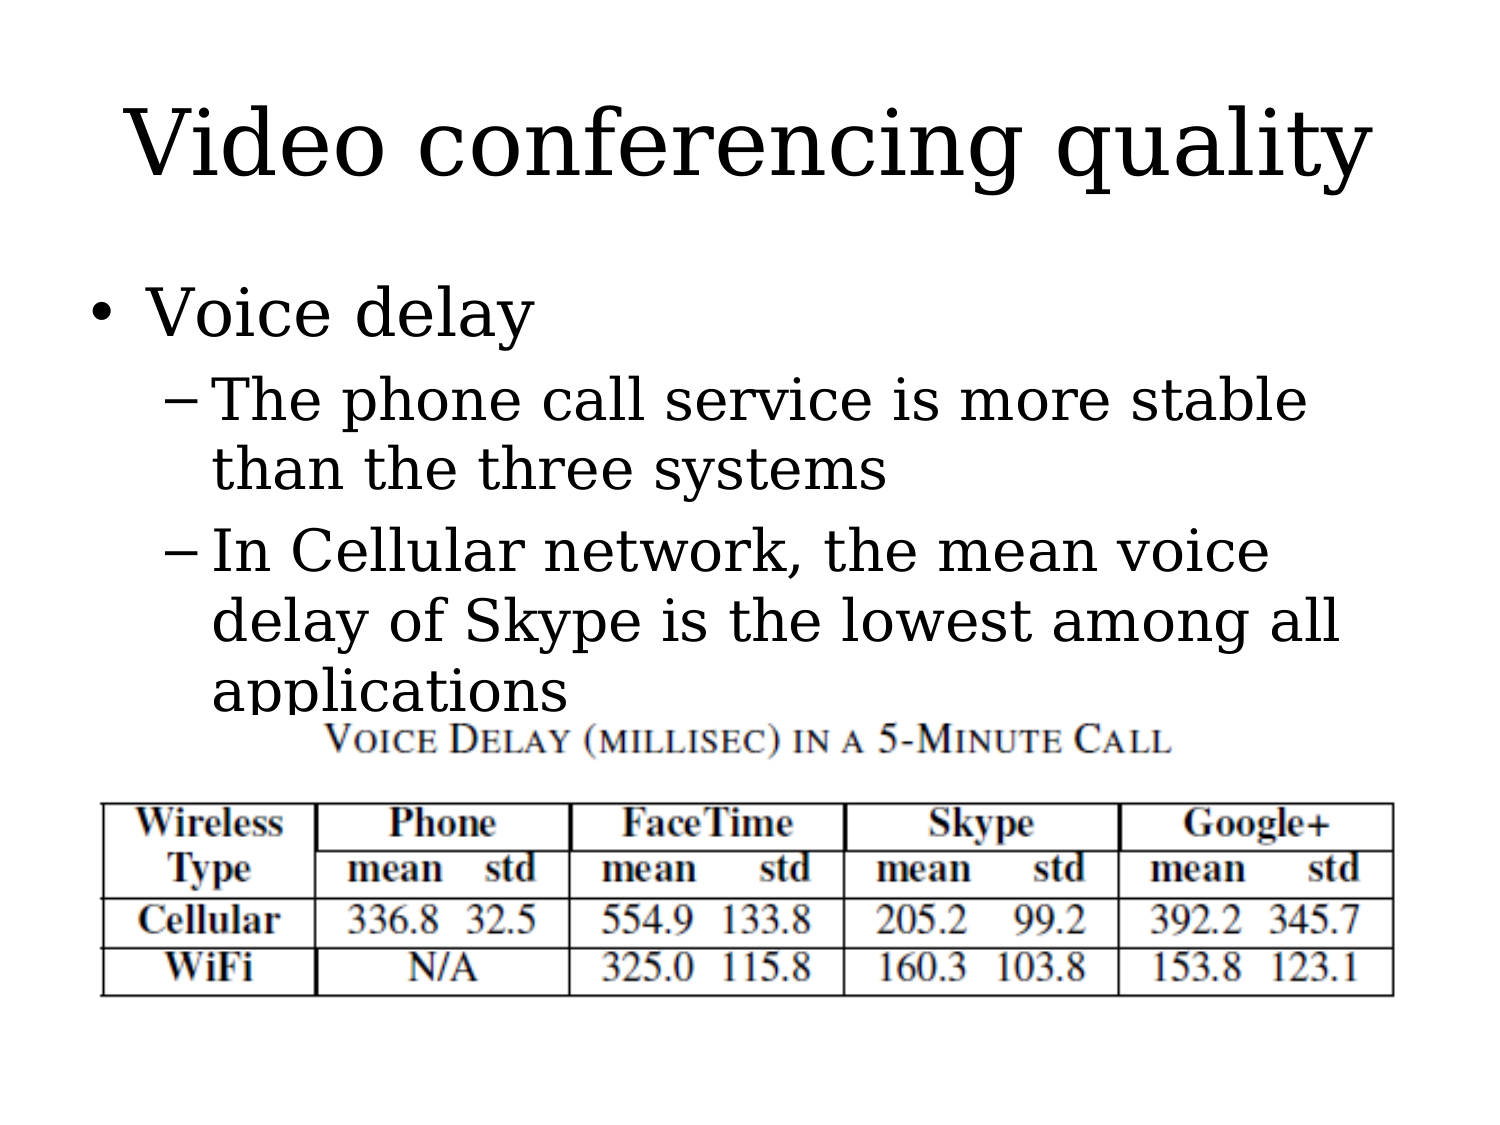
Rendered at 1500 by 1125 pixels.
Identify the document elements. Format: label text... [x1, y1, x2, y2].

picture [76, 715, 1413, 1011]
list Voice delay The phone call service is more stable than the three systems In Cellular network, the mean voice delay of Skype is the lowest among all applications [75, 262, 1425, 1005]
title Video conferencing quality [75, 45, 1425, 233]
